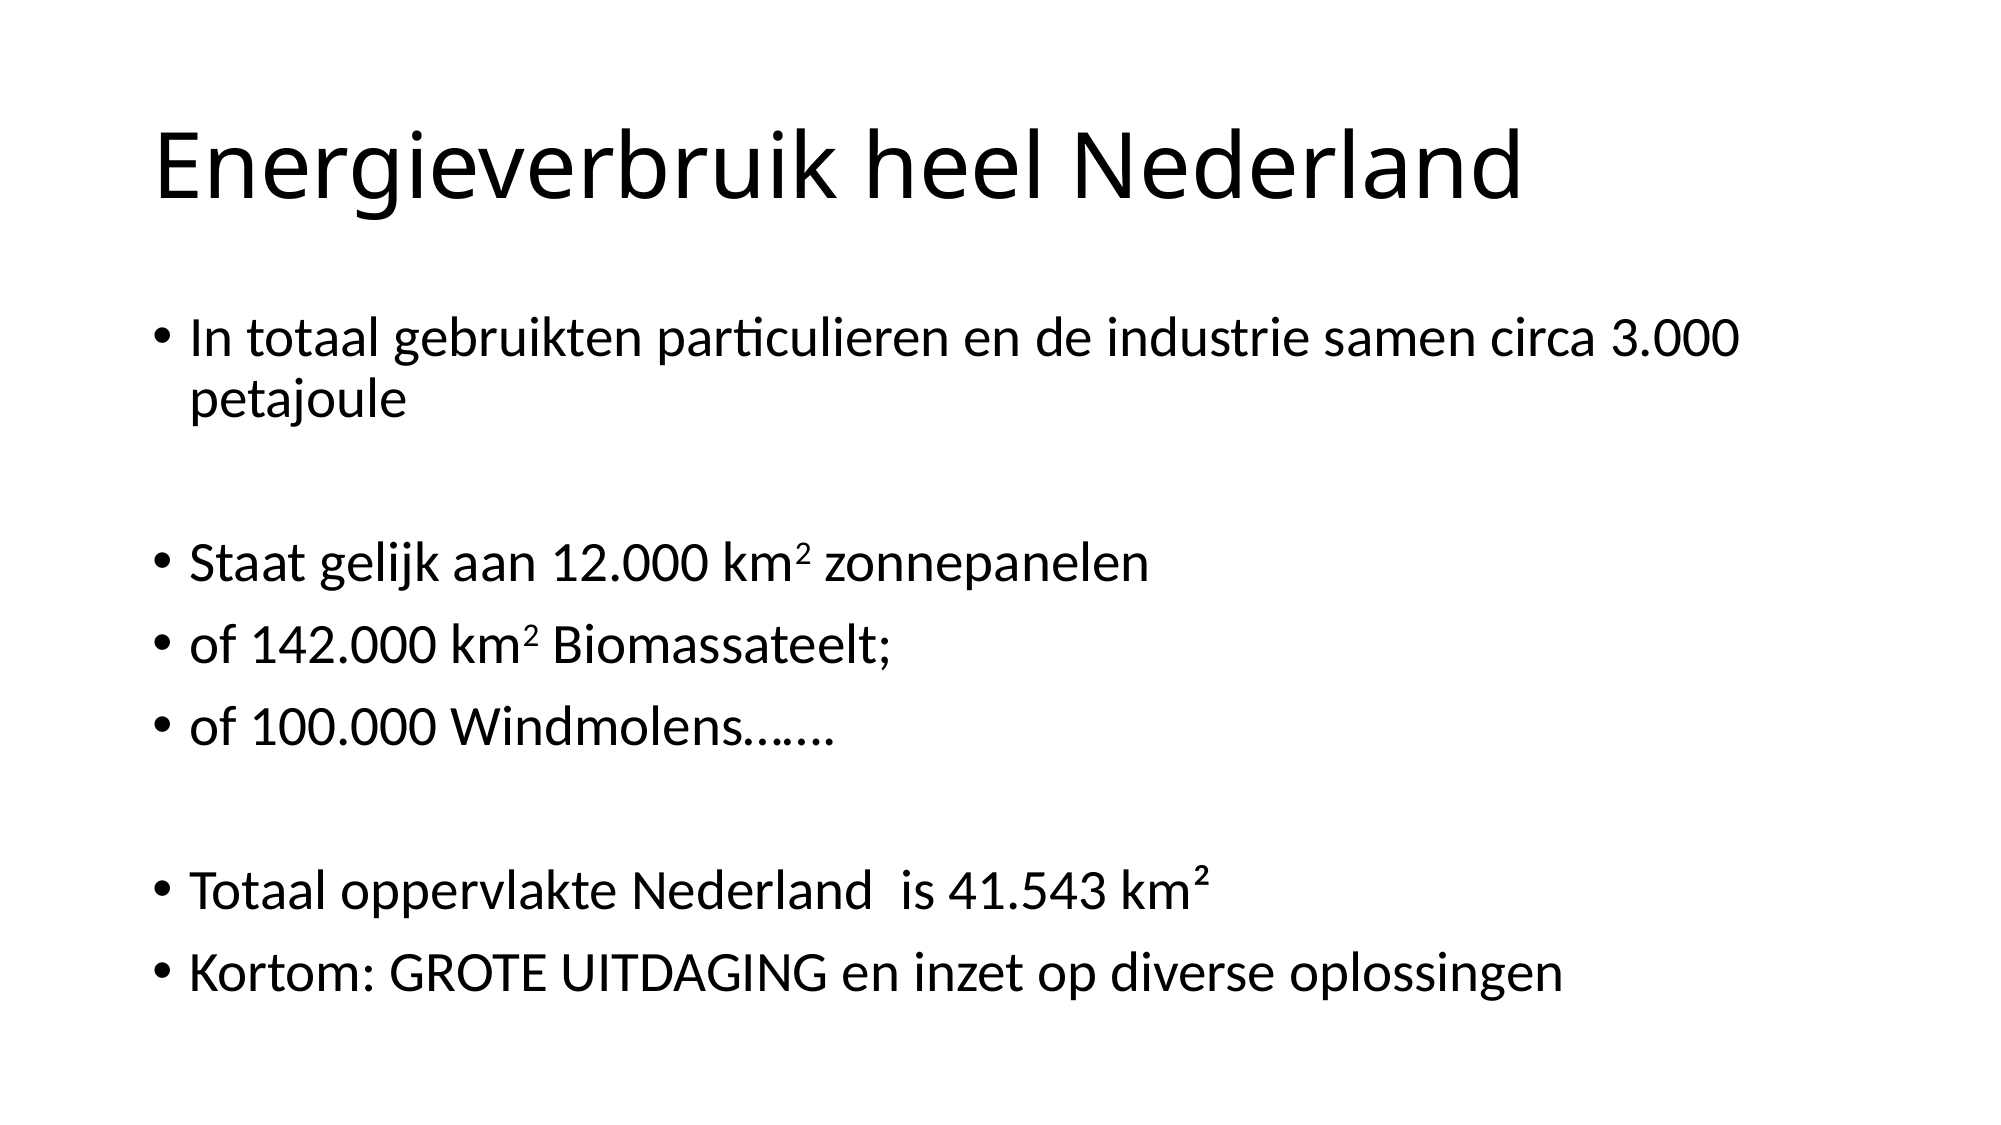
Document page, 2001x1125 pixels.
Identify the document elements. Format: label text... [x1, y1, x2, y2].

title Energieverbruik heel Nederland [137, 59, 1863, 278]
list In totaal gebruikten particulieren en de industrie samen circa 3.000 petajoule Staat gelijk aan 12.000 km2 zonnepanelen of 142.000 km2 Biomassateelt; of 100.000 Windmolens……. Totaal oppervlakte Nederland is 41.543 km² Kortom: GROTE UITDAGING en inzet op diverse oplossingen [137, 299, 1863, 1014]
